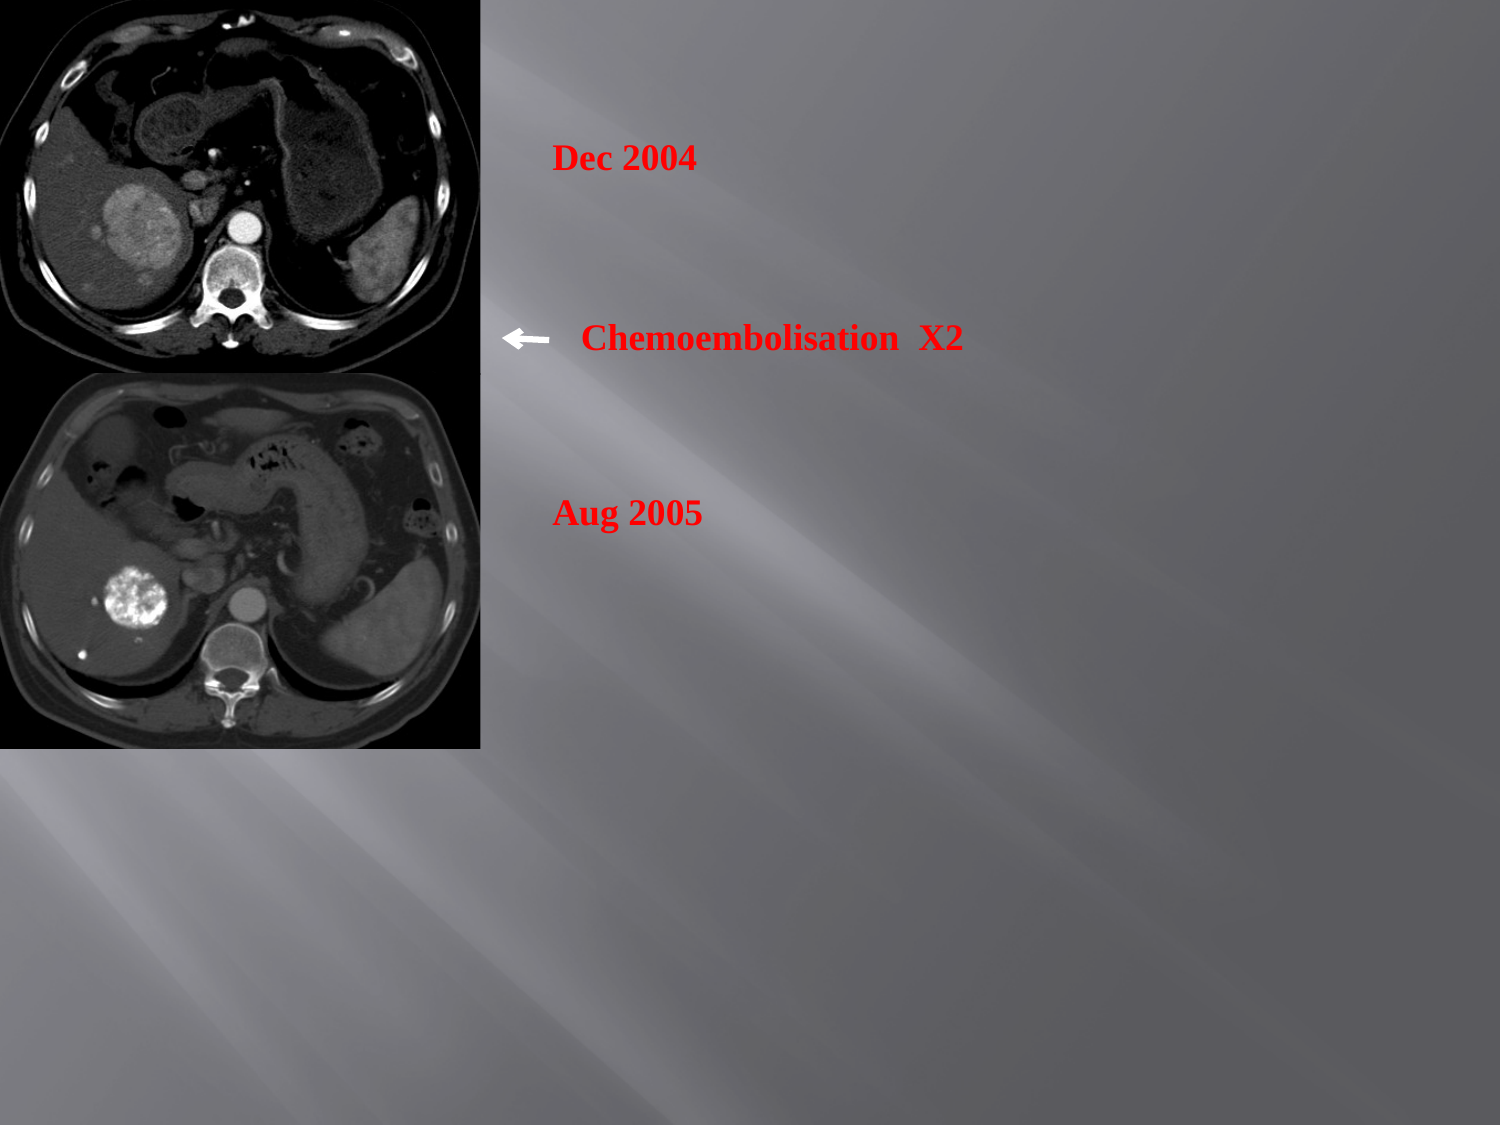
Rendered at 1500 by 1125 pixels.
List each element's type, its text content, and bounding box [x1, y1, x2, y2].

text_box Aug 2005 [537, 480, 845, 541]
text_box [501, 337, 550, 341]
text_box Dec 2004 Chemoembolisation X2 [537, 125, 1500, 366]
picture [0, 0, 481, 749]
